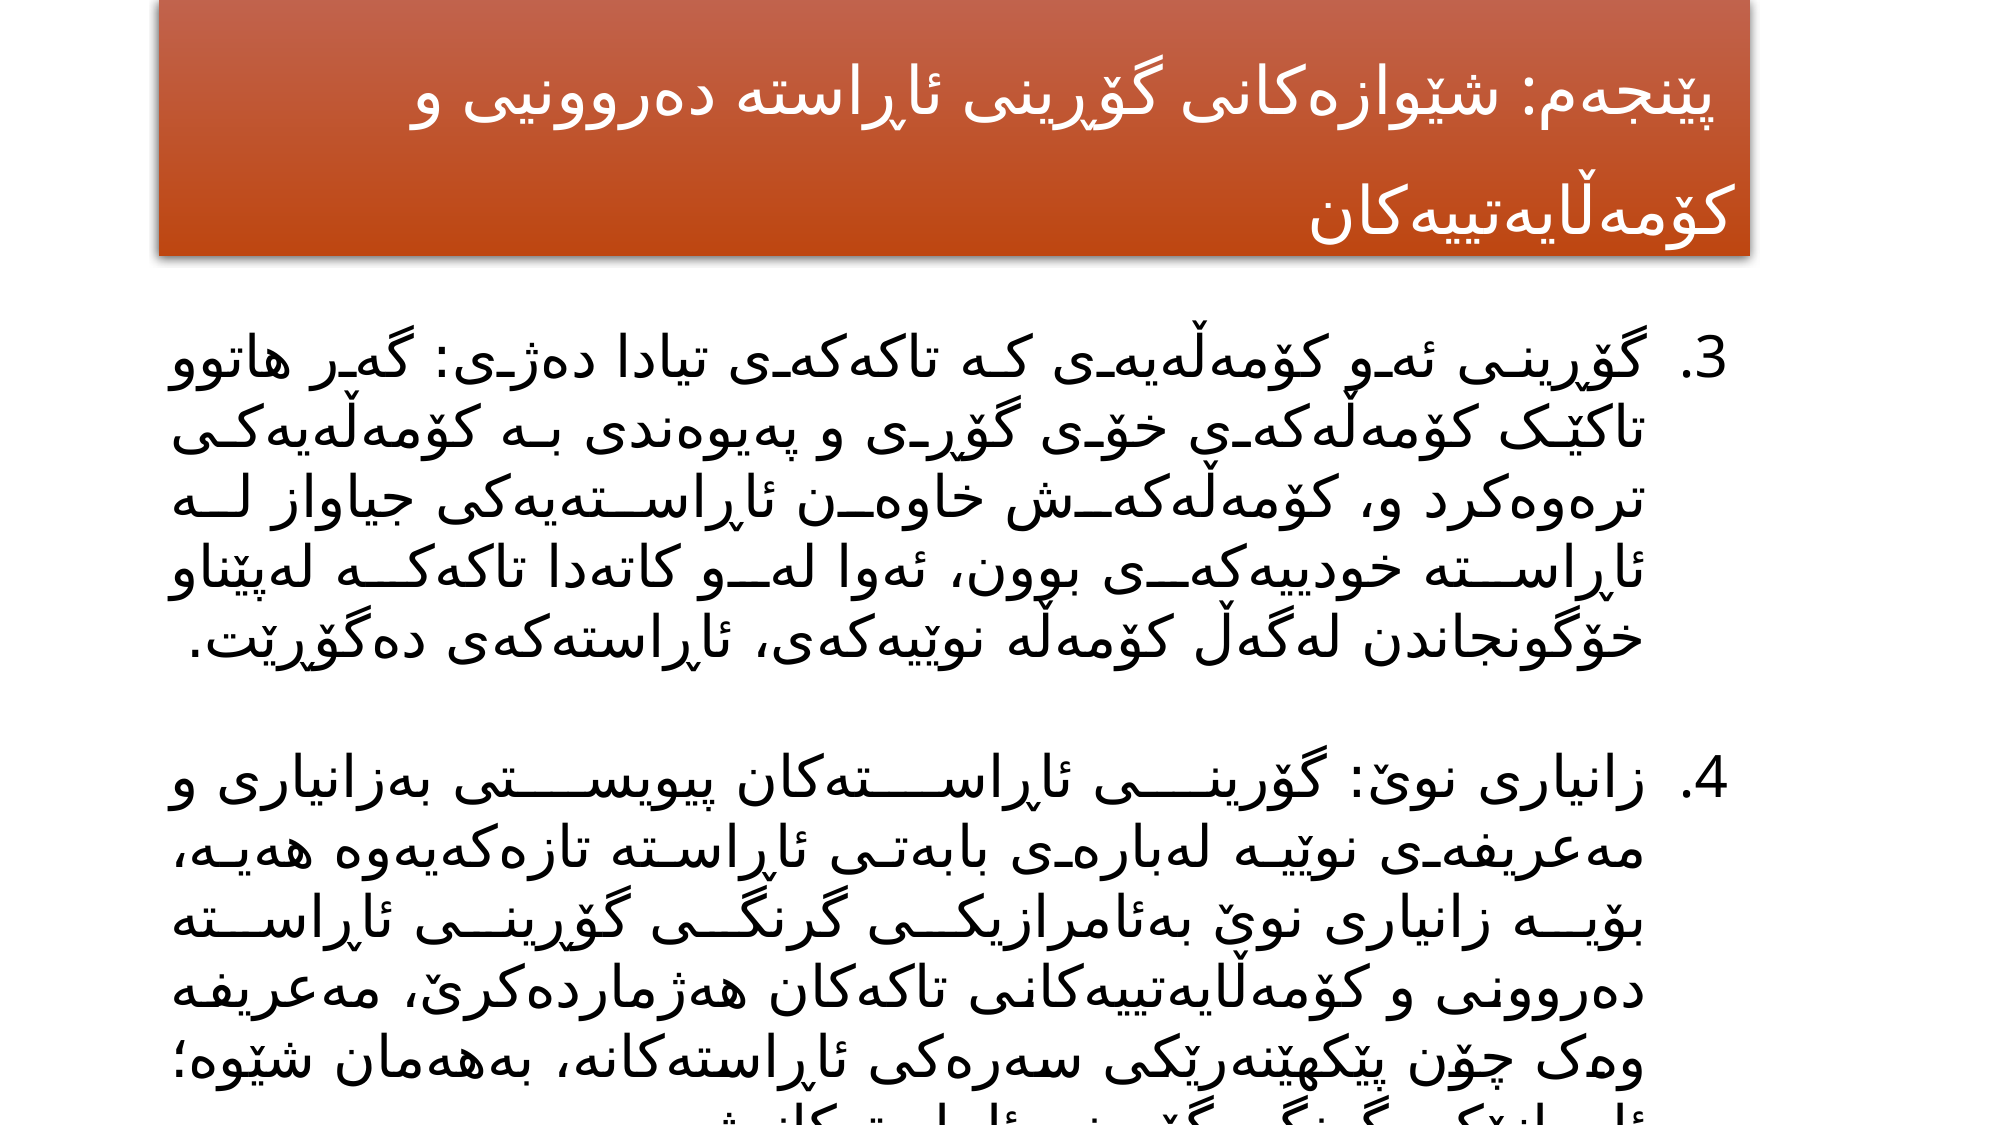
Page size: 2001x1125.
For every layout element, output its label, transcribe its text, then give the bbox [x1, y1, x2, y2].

text_box پێنجەم: شێوازەکانی گۆڕینی ئاڕاستە دەروونیی و کۆمەڵایەتییەکان [159, 0, 1750, 256]
text_box گۆڕینی ئەو کۆمەڵەیەی کە تاکەکەی تیادا دەژی: گەر هاتوو تاکێک کۆمەڵەکەی خۆی گۆڕی و پەیوەندی بە کۆمەڵەیەکی ترەوەکرد و، کۆمەڵەکەش خاوەن ئاڕاستەیەکی جیاواز لە ئاڕاستە خودییەکەی بوون، ئەوا لەو کاتەدا تاکەکە لەپێناو خۆگونجاندن لەگەڵ کۆمەڵە نوێیەکەی، ئاڕاستەکەی دەگۆڕێت. زانیاری نوێ: گۆرینی ئاڕاستەکان پیویستی بەزانیاری و مەعریفەی نوێیە لەبارەی بابەتی ئاڕاستە تازەکەیەوە هەیە، بۆیە زانیاری نوێ بەئامرازیکی گرنگی گۆڕینی ئاڕاستە دەروونی و کۆمەڵایەتییەکانی تاکەکان هەژماردەکرێ، مەعریفە وەک چۆن پێکهێنەرێکی سەرەکی ئاڕاستەکانە، بەهەمان شێوە؛ ئامرازێکی گرنگی گۆڕینی ئاڕاستەکانیشە. [155, 311, 1747, 1125]
